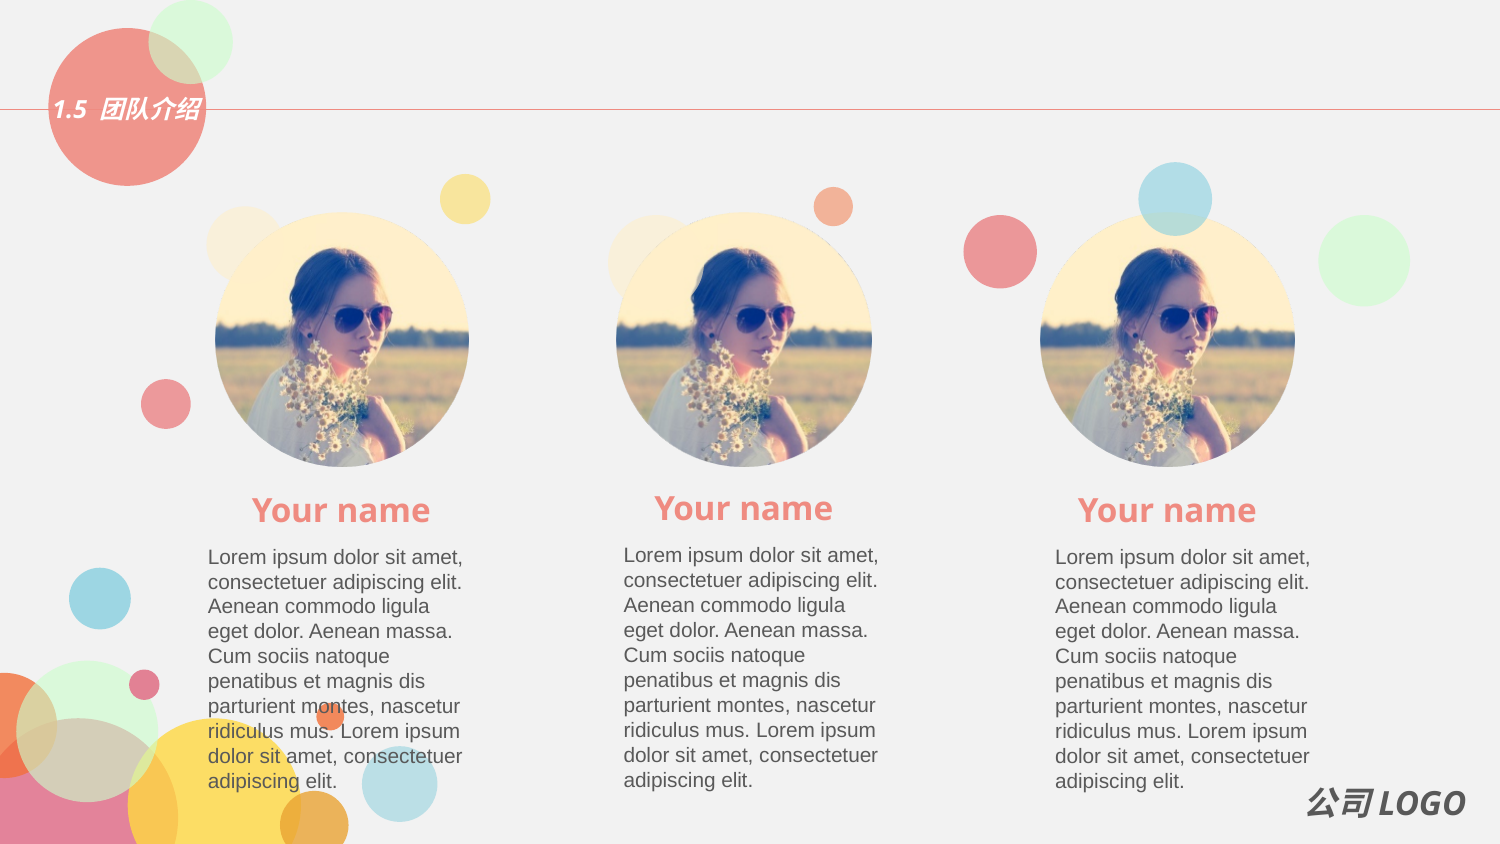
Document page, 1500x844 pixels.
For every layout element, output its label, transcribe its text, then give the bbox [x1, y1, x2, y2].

text_box Lorem ipsum dolor sit amet, consectetuer adipiscing elit. Aenean commodo ligula eget dolor. Aenean massa. Cum sociis natoque penatibus et magnis dis parturient montes, nascetur ridiculus mus. Lorem ipsum dolor sit amet, consectetuer adipiscing elit. [608, 534, 906, 799]
text_box Lorem ipsum dolor sit amet, consectetuer adipiscing elit. Aenean commodo ligula eget dolor. Aenean massa. Cum sociis natoque penatibus et magnis dis parturient montes, nascetur ridiculus mus. Lorem ipsum dolor sit amet, consectetuer adipiscing elit. [193, 535, 491, 801]
text_box [813, 186, 853, 212]
text_box [440, 173, 491, 224]
text_box Your name [639, 479, 849, 535]
text_box [963, 215, 1037, 289]
picture [215, 212, 469, 467]
picture [616, 212, 872, 467]
text_box [141, 379, 191, 429]
text_box Your name [1063, 481, 1273, 537]
text_box Your name [237, 481, 447, 537]
text_box [206, 220, 215, 269]
text_box [1138, 162, 1213, 212]
text_box [1318, 215, 1411, 307]
text_box [608, 236, 616, 290]
picture [1040, 212, 1295, 467]
text_box 1.5 团队介绍 [37, 86, 215, 132]
text_box [224, 206, 266, 212]
text_box Lorem ipsum dolor sit amet, consectetuer adipiscing elit. Aenean commodo ligula eget dolor. Aenean massa. Cum sociis natoque penatibus et magnis dis parturient montes, nascetur ridiculus mus. Lorem ipsum dolor sit amet, consectetuer adipiscing elit. [1040, 535, 1338, 801]
